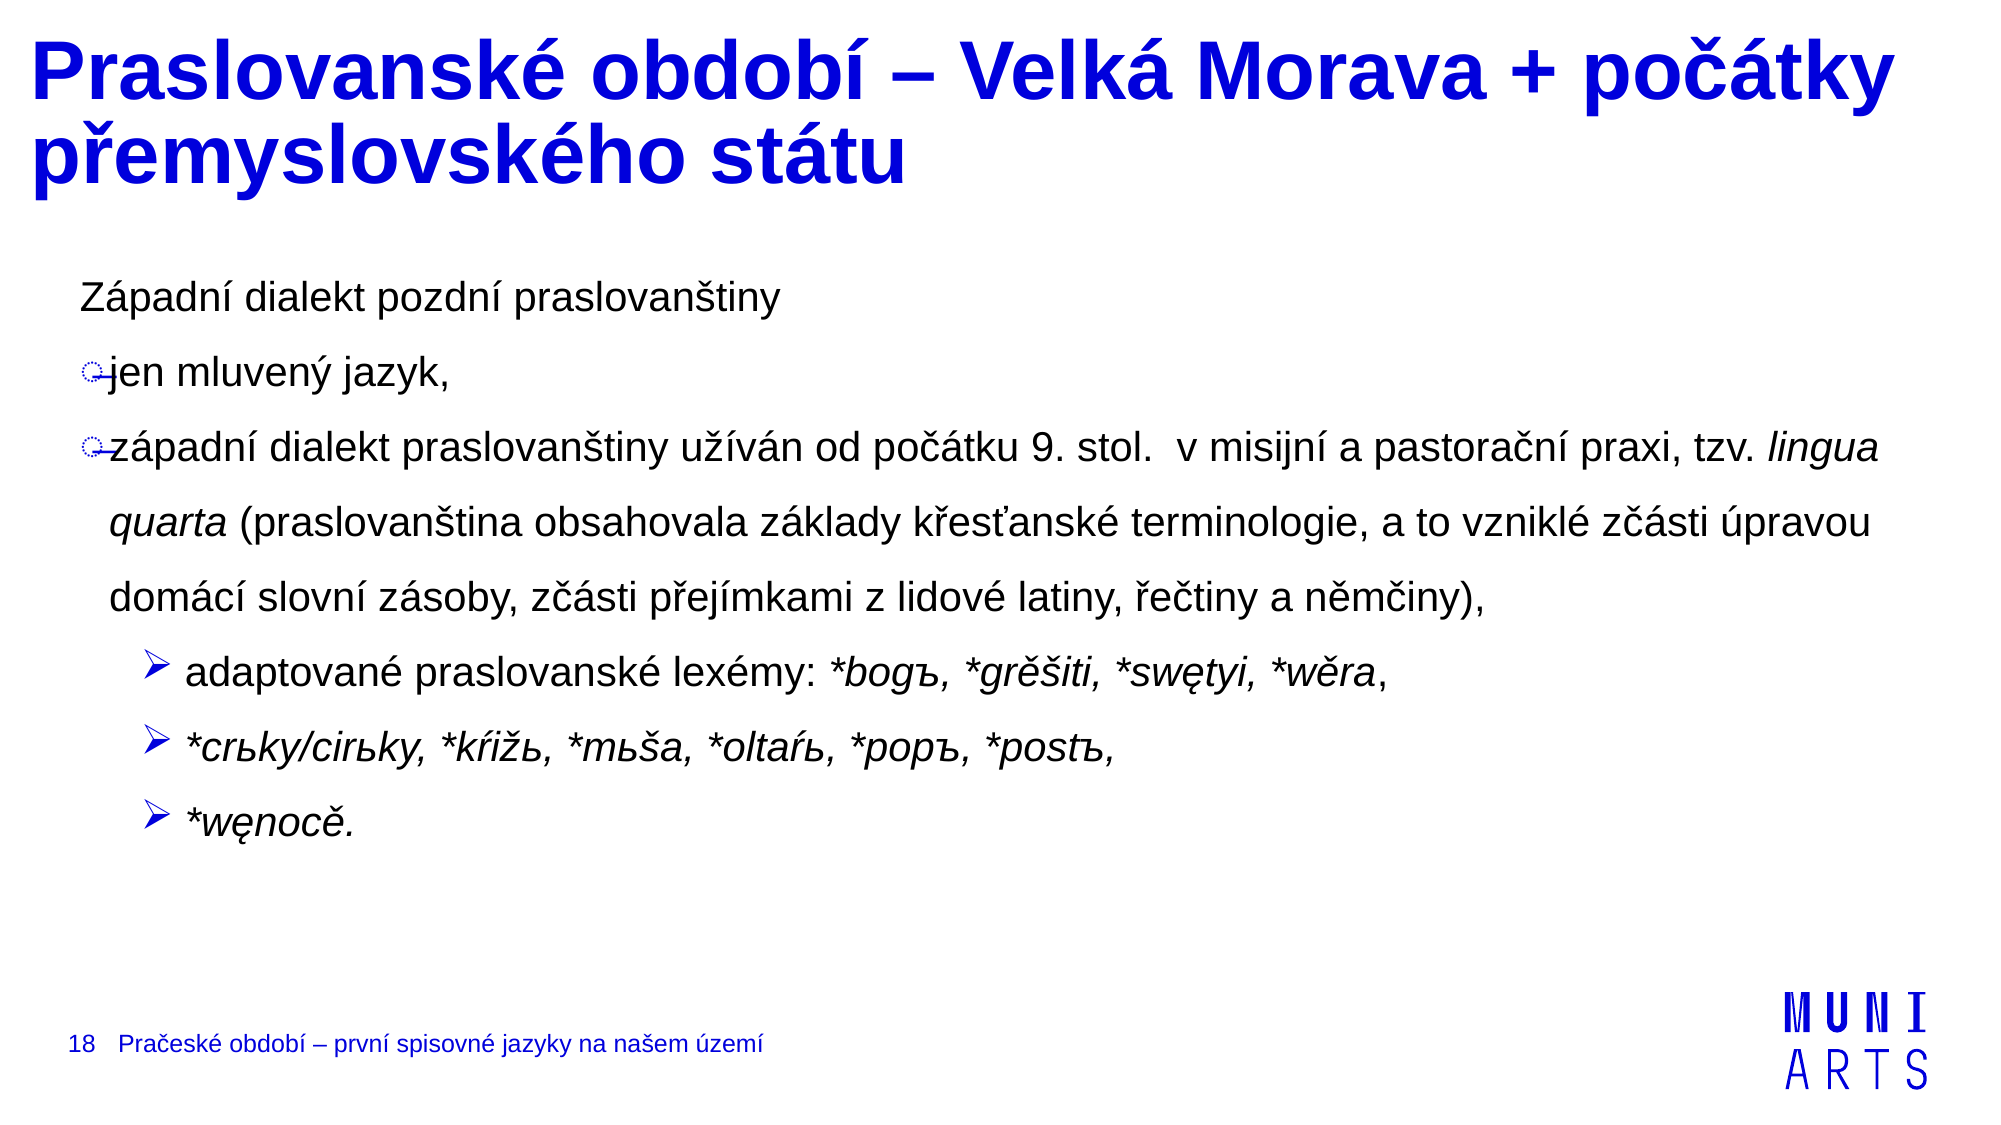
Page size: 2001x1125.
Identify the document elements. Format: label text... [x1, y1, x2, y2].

slide_number 18 [67, 1021, 110, 1063]
footer Pračeské období – první spisovné jazyky na našem území [118, 1021, 1418, 1063]
list Západní dialekt pozdní praslovanštiny jen mluvený jazyk, západní dialekt praslovanštiny užíván od počátku 9. stol. v misijní a pastorační praxi, tzv. lingua quarta (praslovanština obsahovala základy křesťanské terminologie, a to vzniklé zčásti úpravou domácí slovní zásoby, zčásti přejímkami z lidové latiny, řečtiny a němčiny), adaptované praslovanské lexémy: *bogъ, *grěšiti, *swętyi, *wěra, *crьky/cirьky, *kŕižь, *mьša, *oltaŕь, *popъ, *postъ, *węnocě. [67, 244, 1883, 957]
title Praslovanské období – Velká Morava + počátky přemyslovského státu [30, 33, 1946, 159]
